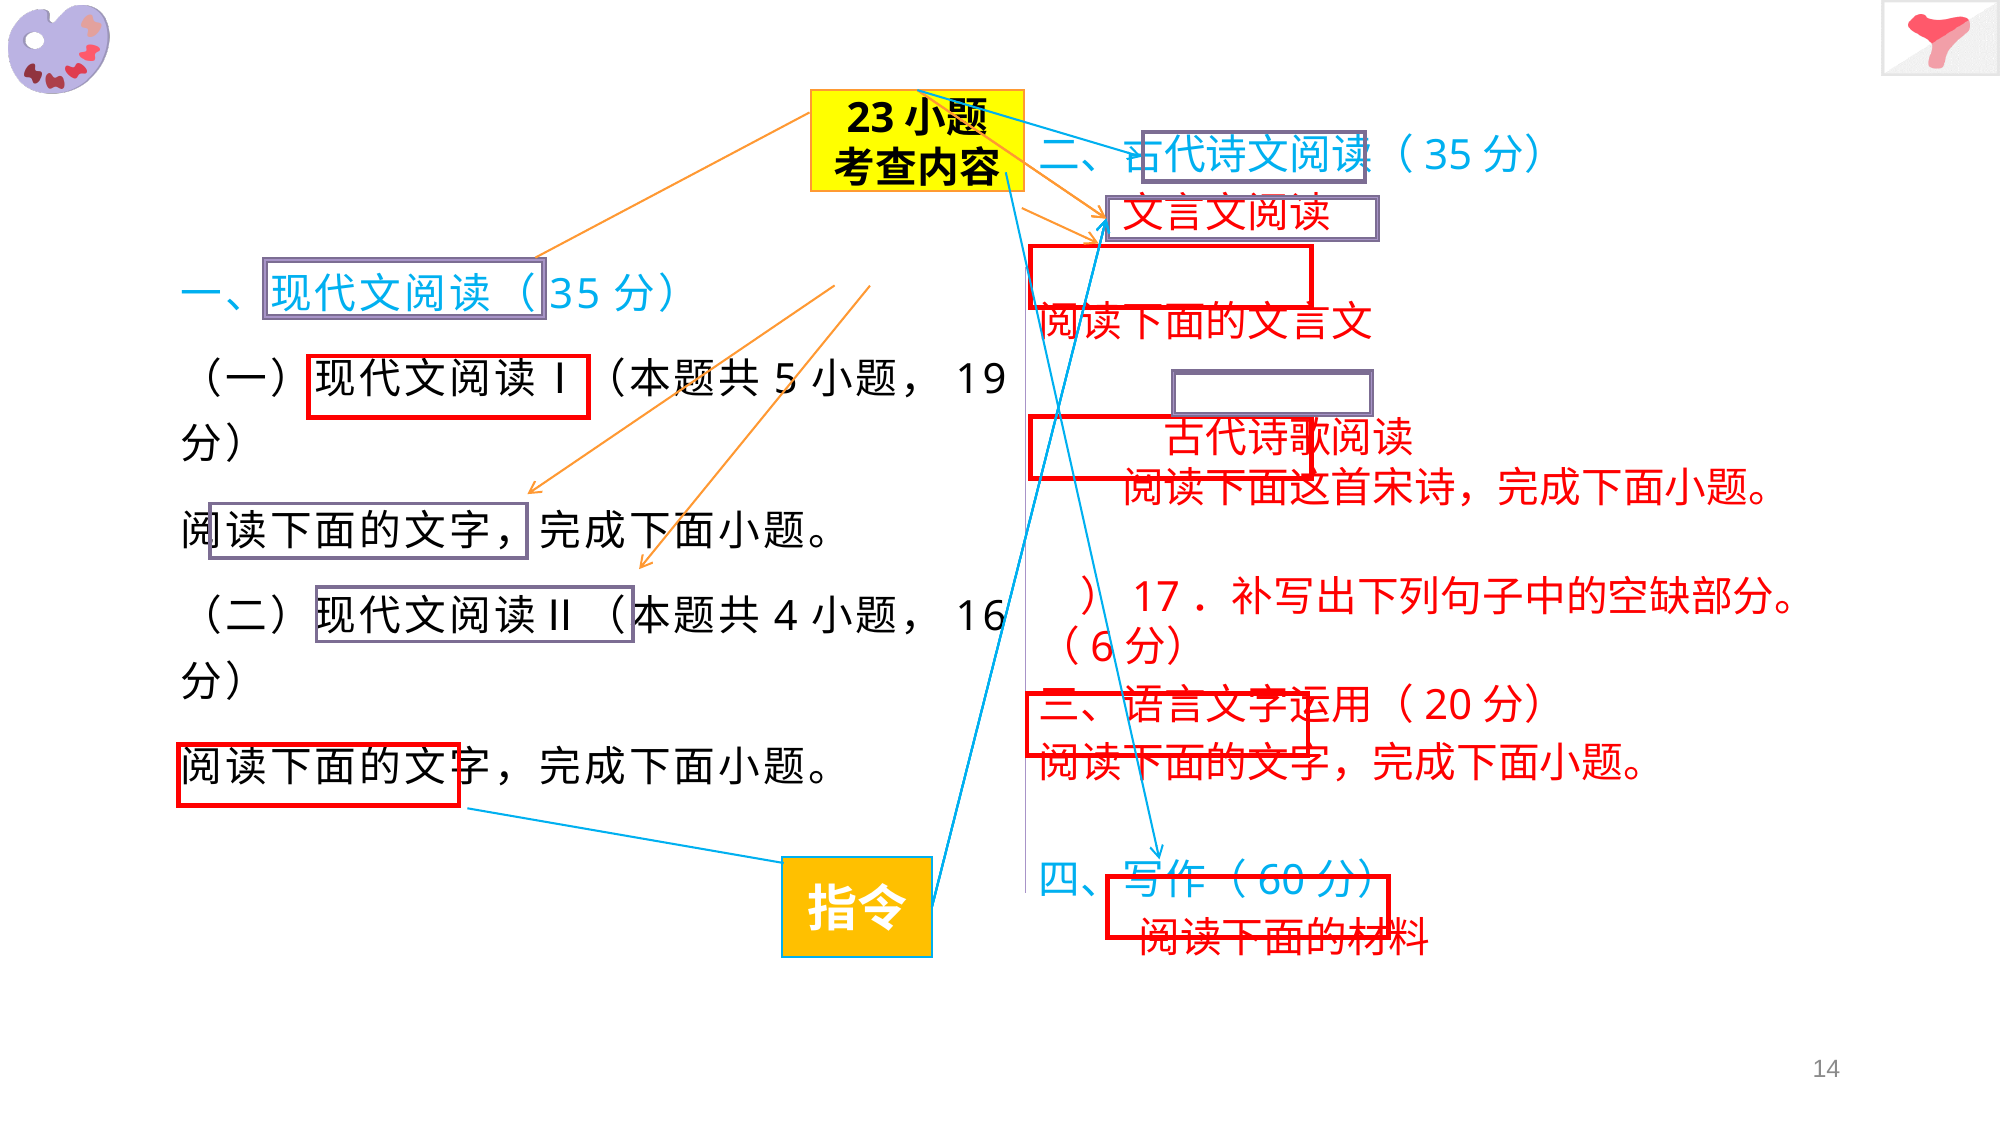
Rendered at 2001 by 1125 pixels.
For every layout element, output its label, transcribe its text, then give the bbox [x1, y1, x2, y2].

text_box 23小题考查内容 [921, 89, 1025, 120]
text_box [1005, 172, 1160, 860]
picture [1881, 0, 2000, 76]
text_box [176, 742, 461, 808]
text_box 指令 [467, 807, 933, 958]
slide_number 14 [1412, 1041, 1856, 1094]
text_box [208, 502, 529, 560]
text_box 二、古代诗文阅读（35分） （一文言文阅读（本题共4小题，19分） 阅读下面的文言文，完成10～13题。 商君者…… （二）古代诗歌阅读（本题共2小题，9分）阅读下面这首宋诗，完成下面小题。 （三）名篇名句默写（本题共1小题，6分）17．补写出下列句子中的空缺部分。（6分） 三、语言文字运用（20分） 阅读下面的文字，完成下面小题。 17——21题 四、写作（60分） 22．阅读下面的材料，根据要求写作。（60分） [1023, 120, 1818, 1007]
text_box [856, 218, 1107, 857]
list 一、现代文阅读（35分） （一）现代文阅读Ⅰ（本题共5小题，19分） 阅读下面的文字，完成下面小题。 （二）现代文阅读Ⅱ（本题共4小题，16分） 阅读下面的文字，完成下面小题。 [165, 243, 1023, 966]
text_box [1141, 130, 1367, 184]
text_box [639, 285, 856, 570]
text_box [1160, 195, 1380, 242]
text_box [1160, 414, 1314, 481]
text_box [527, 285, 639, 495]
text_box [1023, 140, 1142, 157]
text_box 23小题考查内容 [928, 95, 1025, 159]
text_box [1171, 369, 1374, 417]
text_box [1105, 874, 1391, 940]
text_box [1160, 691, 1310, 758]
text_box 23小题考查内容 [534, 89, 1023, 259]
text_box [1160, 244, 1314, 310]
text_box [306, 354, 527, 420]
picture [0, 0, 118, 99]
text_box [1023, 157, 1107, 172]
text_box [262, 257, 547, 320]
text_box [315, 585, 635, 643]
